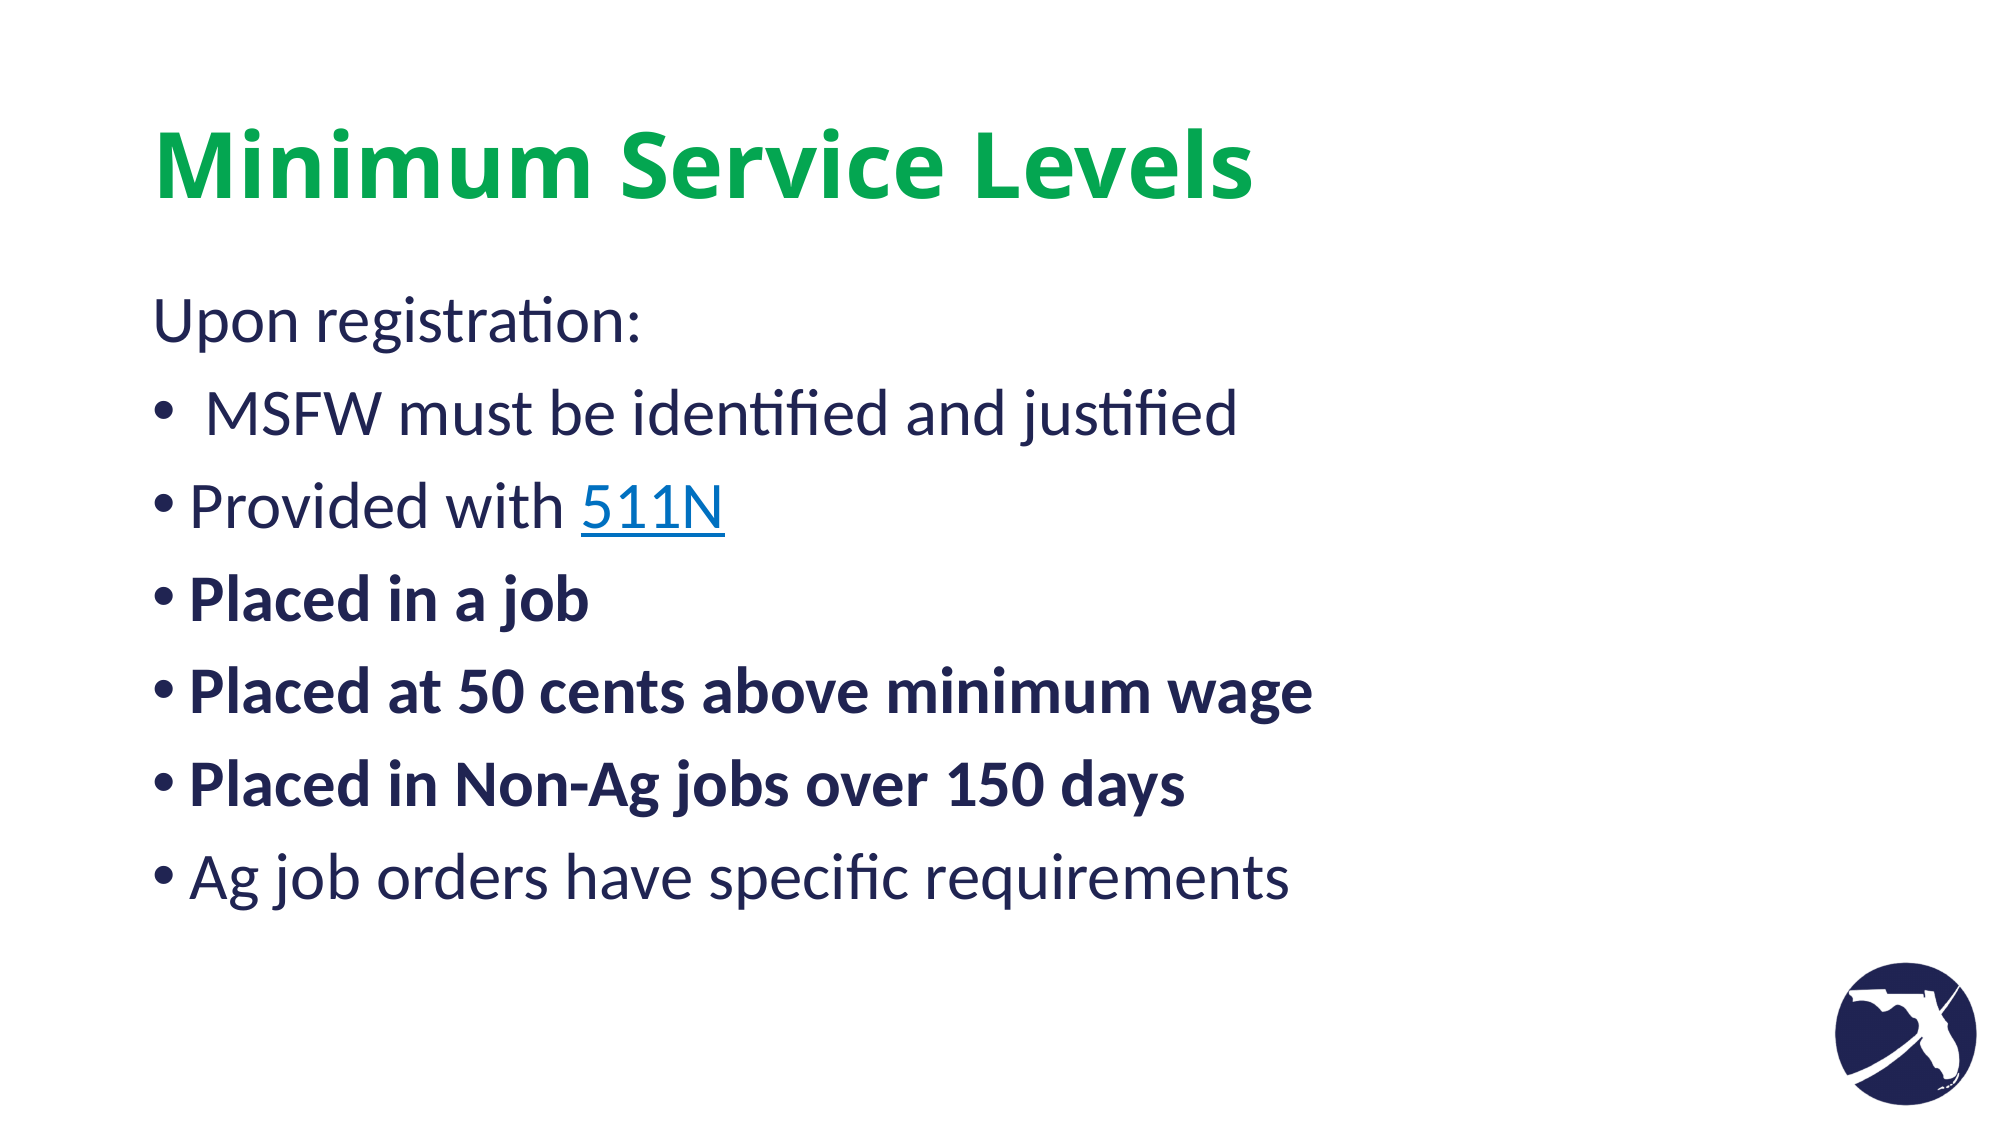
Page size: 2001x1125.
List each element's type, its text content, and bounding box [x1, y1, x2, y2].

picture [1834, 961, 1979, 1109]
text_box Upon registration: MSFW must be identified and justified Provided with 511N Placed in a job Placed at 50 cents above minimum wage Placed in Non-Ag jobs over 150 days Ag job orders have specific requirements [137, 277, 1863, 1065]
title Minimum Service Levels [137, 59, 1863, 277]
